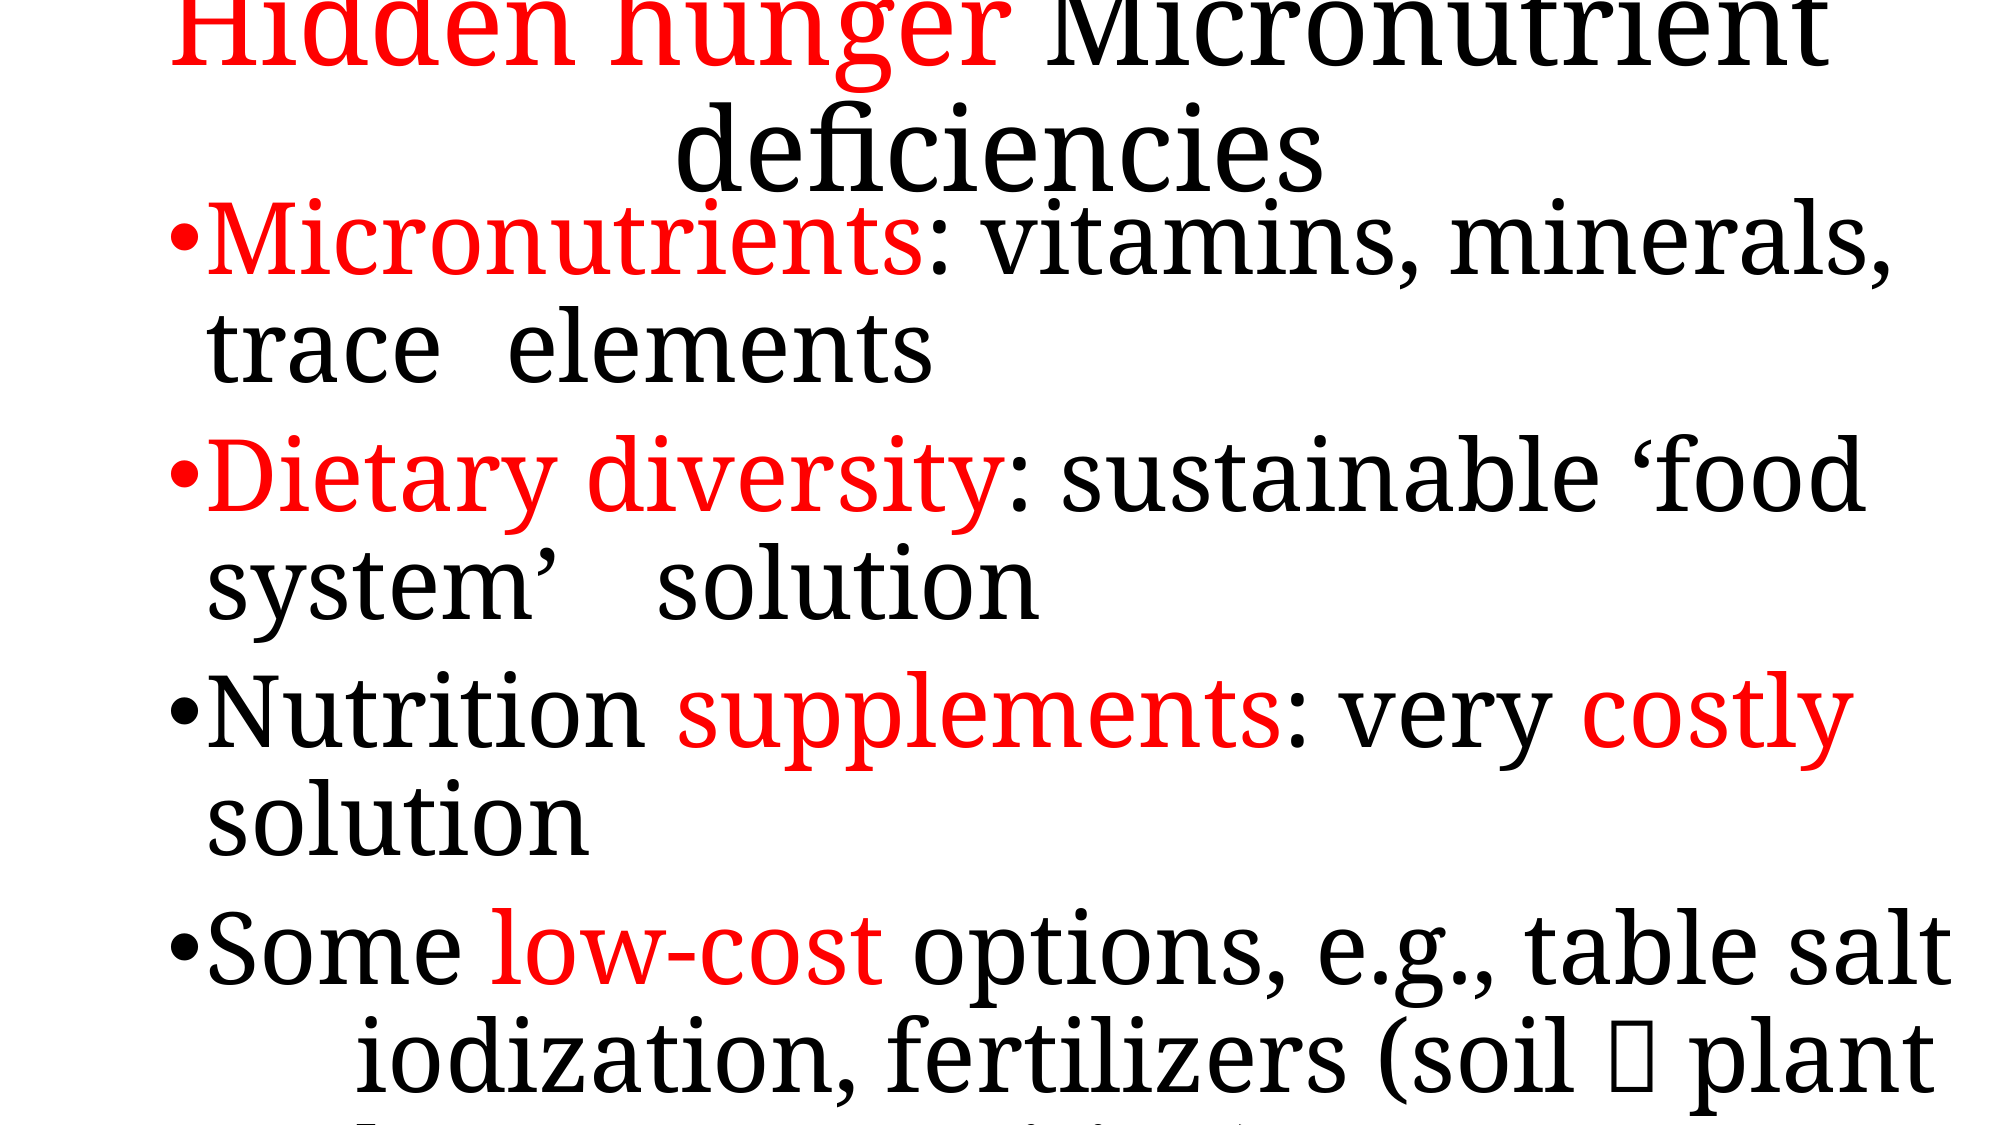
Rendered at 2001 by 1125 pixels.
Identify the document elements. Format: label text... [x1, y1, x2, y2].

title Hidden hunger Micronutrient deficiencies [0, 0, 2000, 181]
list Micronutrients: vitamins, minerals, trace elements Dietary diversity: sustainable ‘food system’ solution Nutrition supplements: very costly solution Some low-cost options, e.g., table salt iodization, fertilizers (soil  plant  human nutrition) [153, 180, 2000, 1125]
